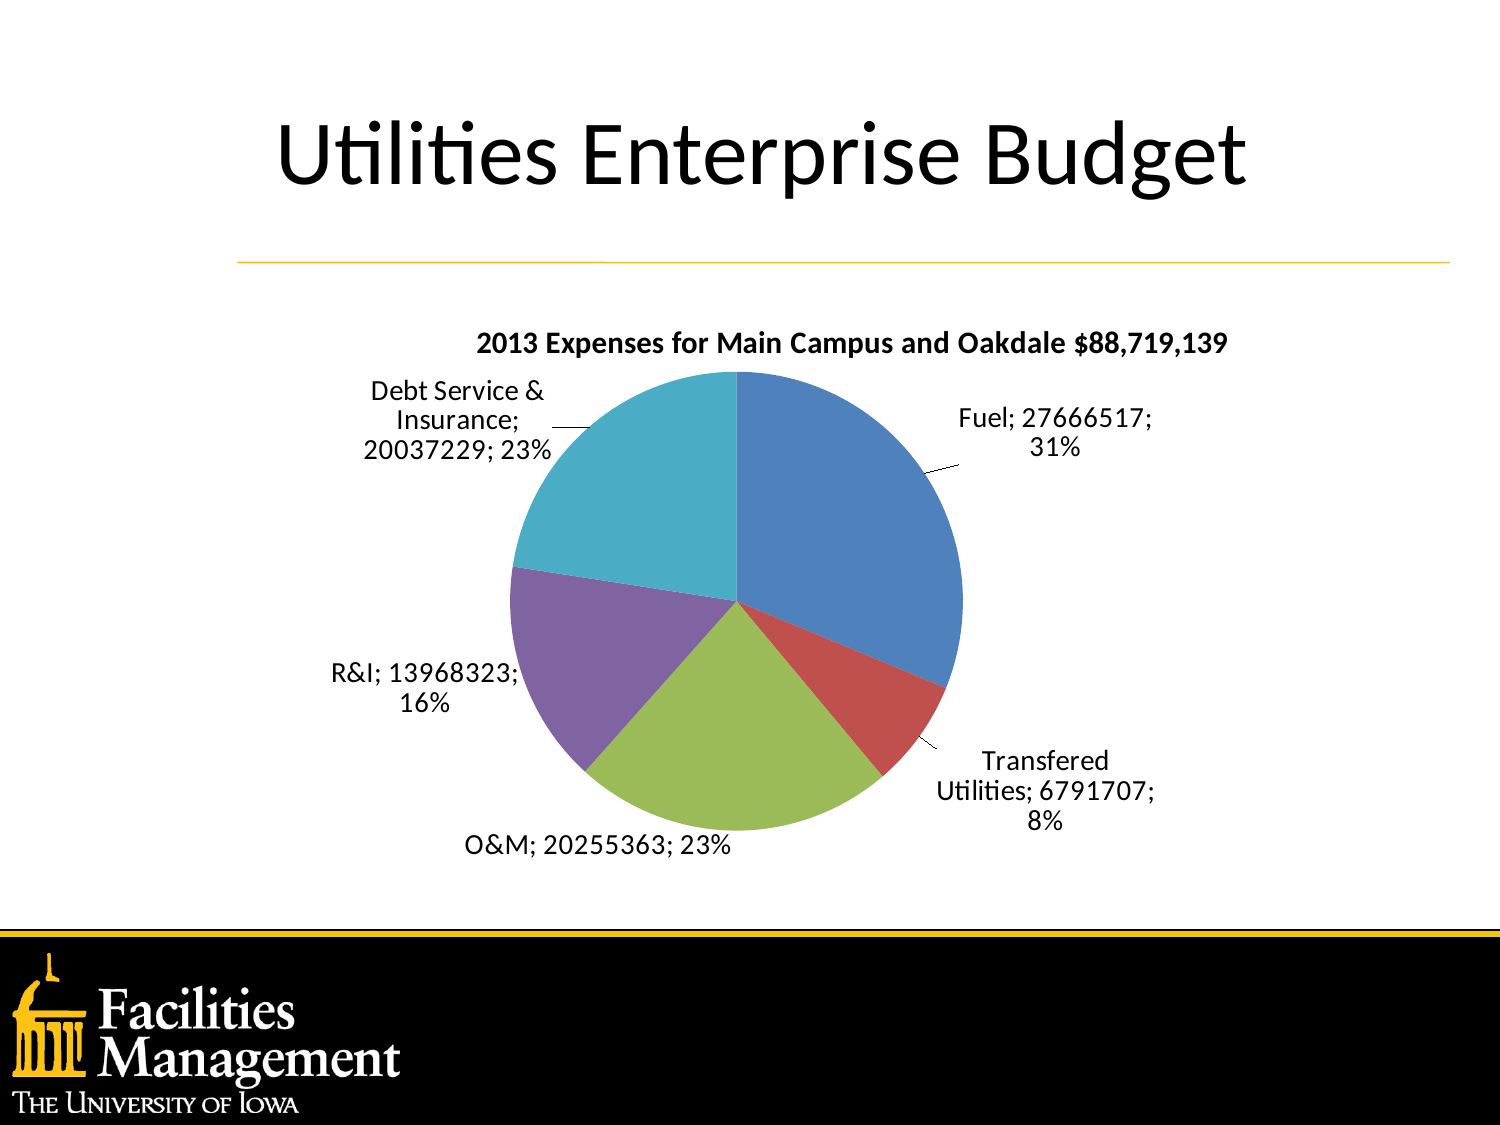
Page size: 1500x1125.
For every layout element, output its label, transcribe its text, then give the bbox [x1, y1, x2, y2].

title Utilities Enterprise Budget [75, 45, 1450, 250]
picture [12, 953, 400, 1113]
chart [249, 312, 1235, 918]
